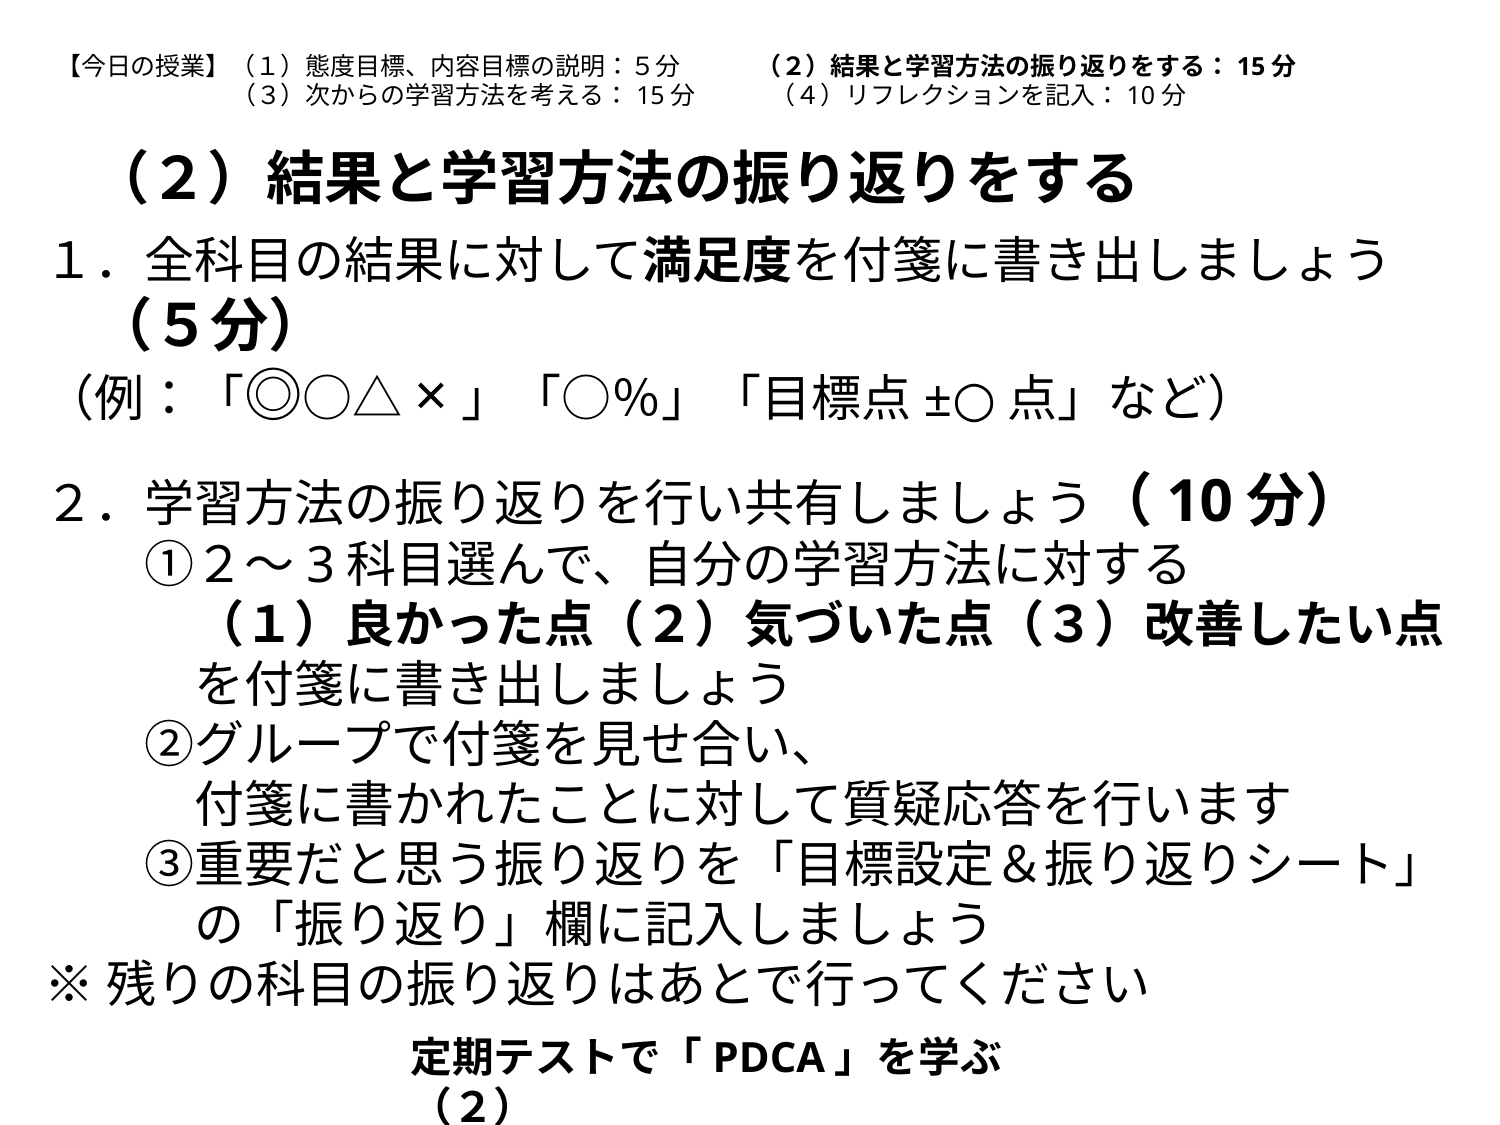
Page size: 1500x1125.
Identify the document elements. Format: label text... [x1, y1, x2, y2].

text_box （２）結果と学習方法の振り返りをする [76, 134, 1430, 219]
text_box １．全科目の結果に対して満足度を付箋に書き出しましょう （５分） （例：「◎○△×」「○％」「目標点±○点」など） ２．学習方法の振り返りを行い共有しましょう（10分） ①２～3科目選んで、自分の学習方法に対する （１）良かった点（２）気づいた点（３）改善したい点 を付箋に書き出しましょう ②グループで付箋を見せ合い、 付箋に書かれたことに対して質疑応答を行います ③重要だと思う振り返りを「目標設定＆振り返りシート」 の「振り返り」欄に記入しましょう ※残りの科目の振り返りはあとで行ってください [29, 220, 1500, 1081]
text_box 【今日の授業】（１）態度目標、内容目標の説明：５分 （２）結果と学習方法の振り返りをする：15分 （３）次からの学習方法を考える：15分 （４）リフレクションを記入：10分 [41, 42, 1459, 118]
text_box 定期テストで「PDCA」を学ぶ（２） [395, 1023, 1140, 1125]
